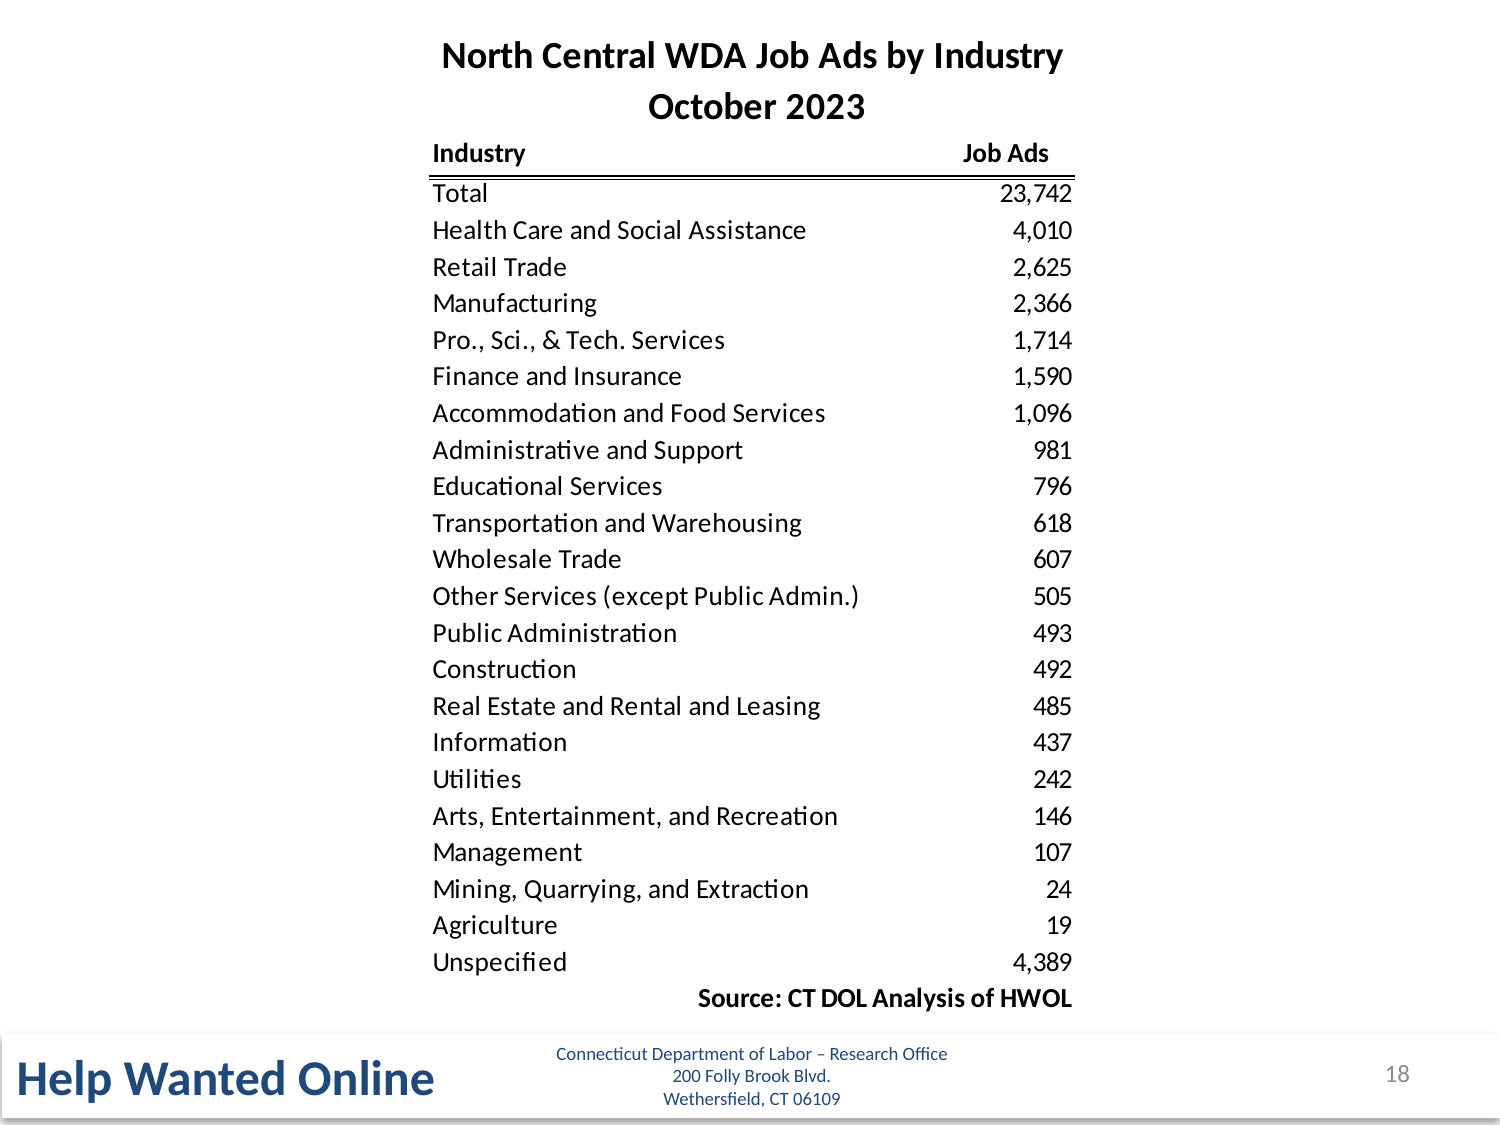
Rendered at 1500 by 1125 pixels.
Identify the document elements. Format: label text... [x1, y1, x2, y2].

text_box Connecticut Department of Labor – Research Office 200 Folly Brook Blvd. Wethersfield, CT 06109 [0, 1031, 1500, 1120]
text_box 18 [1074, 1042, 1425, 1103]
text_box Help Wanted Online [1, 1037, 690, 1113]
picture [426, 35, 1078, 1023]
